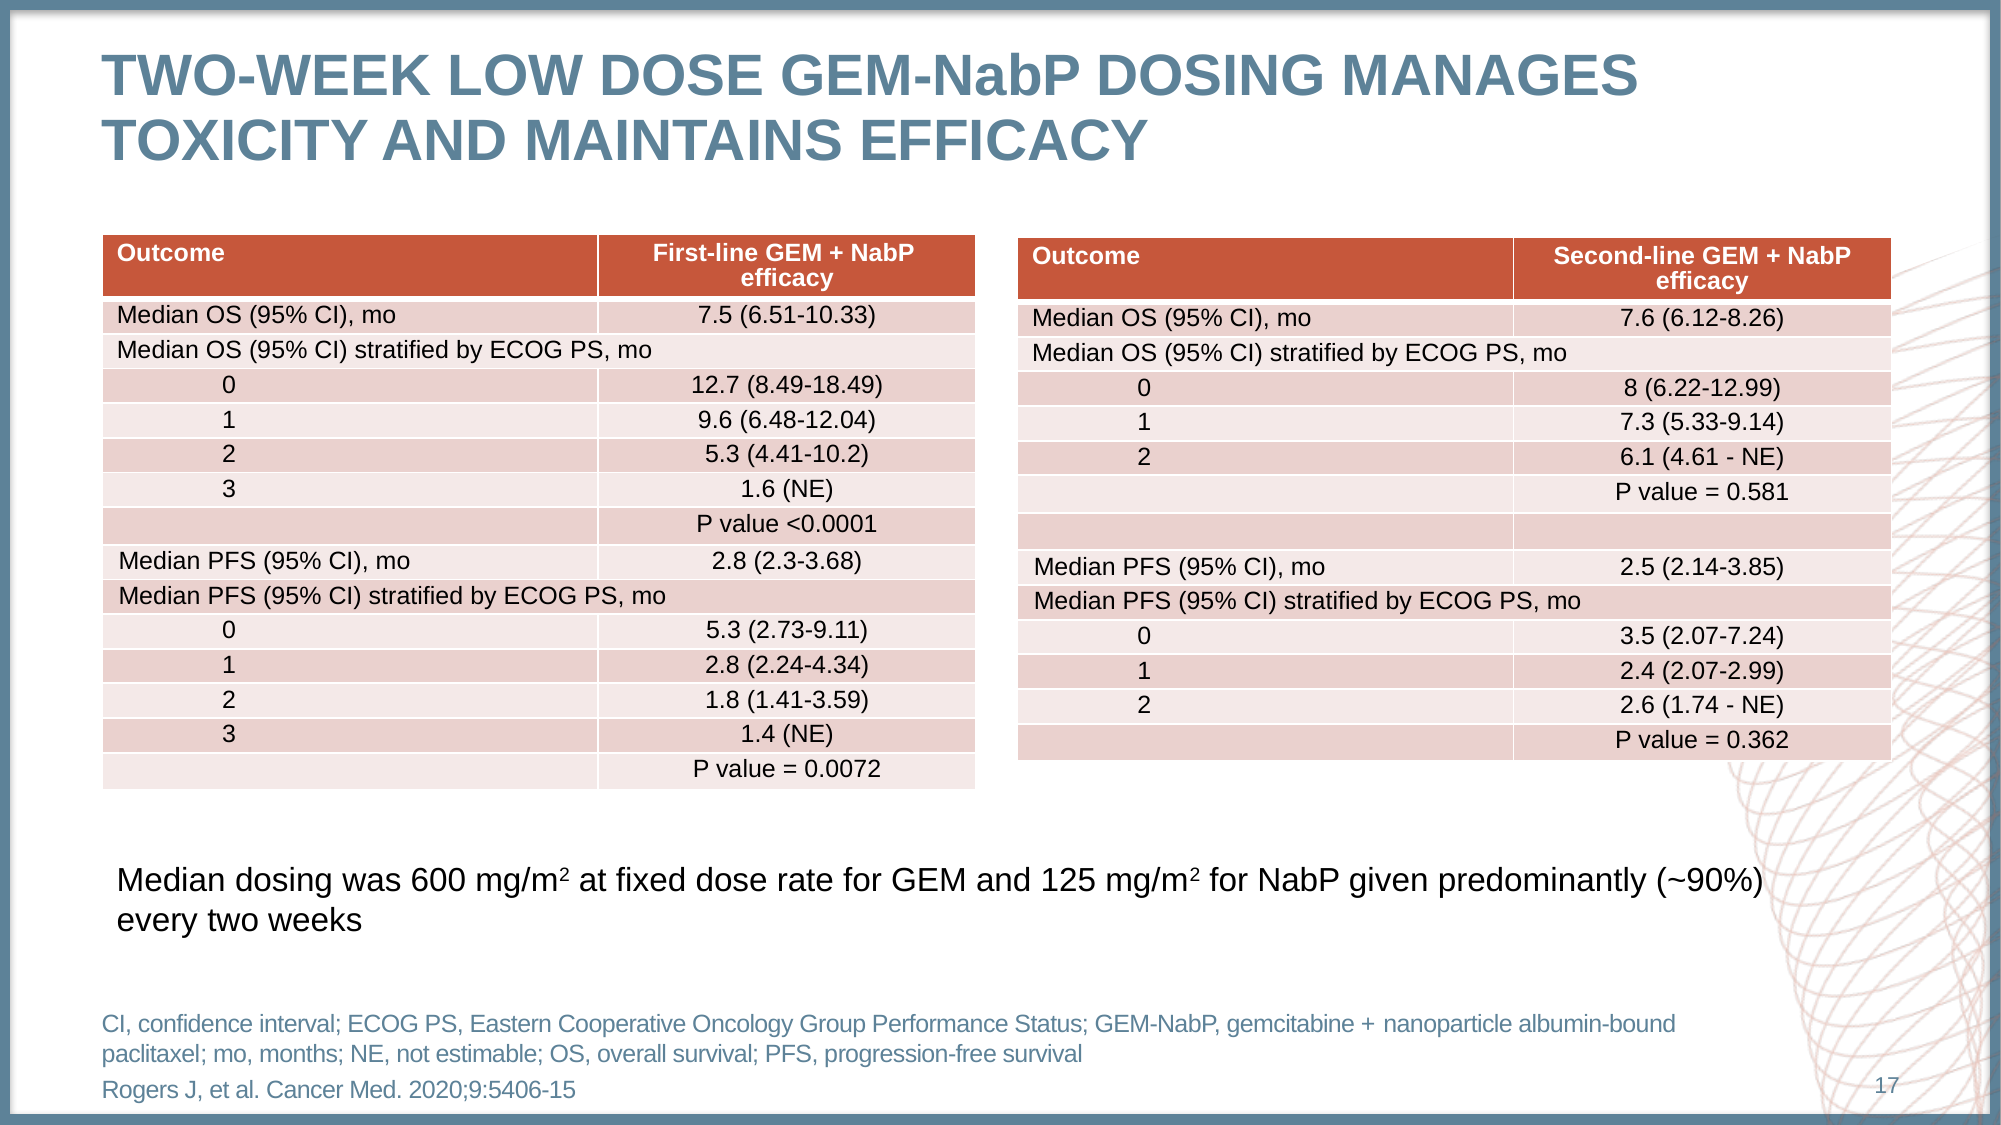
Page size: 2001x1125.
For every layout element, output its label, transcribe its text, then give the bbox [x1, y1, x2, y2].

table_cell Median OS (95% CI) stratified by ECOG PS, mo [1018, 338, 1891, 370]
table_cell 0 [1018, 621, 1513, 653]
table_cell 2 [1018, 690, 1513, 723]
table_cell 1.4 (NE) [599, 719, 975, 752]
table_cell 1.6 (NE) [599, 473, 975, 506]
table_cell P value = 0.581 [1514, 476, 1891, 512]
table_header Outcome [1018, 238, 1513, 299]
table_cell [1018, 476, 1513, 512]
table_cell [1018, 725, 1513, 760]
table_cell 1 [1018, 407, 1513, 440]
slide_number 17 [1771, 1054, 1900, 1115]
table_cell [1018, 514, 1513, 549]
table_cell 5.3 (4.41-10.2) [599, 439, 975, 472]
table_cell 0 [1018, 372, 1513, 405]
list CI, confidence interval; ECOG PS, Eastern Cooperative Oncology Group Performance Status; GEM-NabP, gemcitabine + nanoparticle albumin-bound paclitaxel; mo, months; NE, not estimable; OS, overall survival; PFS, progression-free survival Rogers J, et al. Cancer Med. 2020;9:5406-15 [101, 1025, 1772, 1086]
table_cell 1 [1018, 655, 1513, 688]
table_cell 3 [103, 719, 597, 752]
text_box Median dosing was 600 mg/m2 at fixed dose rate for GEM and 125 mg/m2 for NabP given predominantly (~90%) every two weeks [101, 850, 1827, 946]
table_cell 5.3 (2.73-9.11) [599, 615, 975, 648]
table_cell 2 [103, 684, 597, 717]
table_cell Median PFS (95% CI) stratified by ECOG PS, mo [1018, 586, 1891, 619]
table_cell 9.6 (6.48-12.04) [599, 404, 975, 437]
table_cell 3 [103, 473, 597, 506]
table_cell 1 [103, 650, 597, 682]
table_header Outcome [103, 235, 597, 296]
table_cell 6.1 (4.61 - NE) [1514, 442, 1891, 474]
table_cell 1.8 (1.41-3.59) [599, 684, 975, 717]
table_cell 0 [103, 615, 597, 648]
table_cell 3.5 (2.07-7.24) [1514, 621, 1891, 653]
table_cell 12.7 (8.49-18.49) [599, 369, 975, 402]
table_cell 1 [103, 404, 597, 437]
table_cell 8 (6.22-12.99) [1514, 372, 1891, 405]
table_cell P value = 0.0072 [599, 754, 975, 789]
table_cell 2.8 (2.3-3.68) [599, 546, 975, 579]
table_cell Median OS (95% CI) stratified by ECOG PS, mo [103, 335, 975, 368]
table_cell Median PFS (95% CI), mo [103, 546, 597, 579]
table_cell 2.5 (2.14-3.85) [1514, 551, 1891, 584]
table_header Second-line GEM + NabP efficacy [1514, 238, 1891, 299]
table_cell 2.8 (2.24-4.34) [599, 650, 975, 682]
table_cell 7.5 (6.51-10.33) [599, 302, 975, 333]
table_cell 2.6 (1.74 - NE) [1514, 690, 1891, 723]
table_header First-line GEM + NabP efficacy [599, 235, 975, 296]
table_cell 0 [103, 369, 597, 402]
table_cell Median PFS (95% CI), mo [1018, 551, 1513, 584]
table_cell 7.3 (5.33-9.14) [1514, 407, 1891, 440]
table_cell P value <0.0001 [599, 508, 975, 544]
table_cell 2.4 (2.07-2.99) [1514, 655, 1891, 688]
table_cell Median PFS (95% CI) stratified by ECOG PS, mo [103, 580, 975, 613]
table_cell 2 [1018, 442, 1513, 474]
table_cell 7.6 (6.12-8.26) [1514, 305, 1891, 336]
table_cell [103, 754, 597, 789]
table_cell Median OS (95% CI), mo [1018, 305, 1513, 336]
table_cell 2 [103, 439, 597, 472]
table_cell P value = 0.362 [1514, 725, 1891, 760]
table_cell [1514, 514, 1891, 549]
table_cell Median OS (95% CI), mo [103, 302, 597, 333]
title two-week low dose GEM-NabP dosing manages toxicity and maintains efficacy [101, 42, 1900, 185]
table_cell [103, 508, 597, 544]
